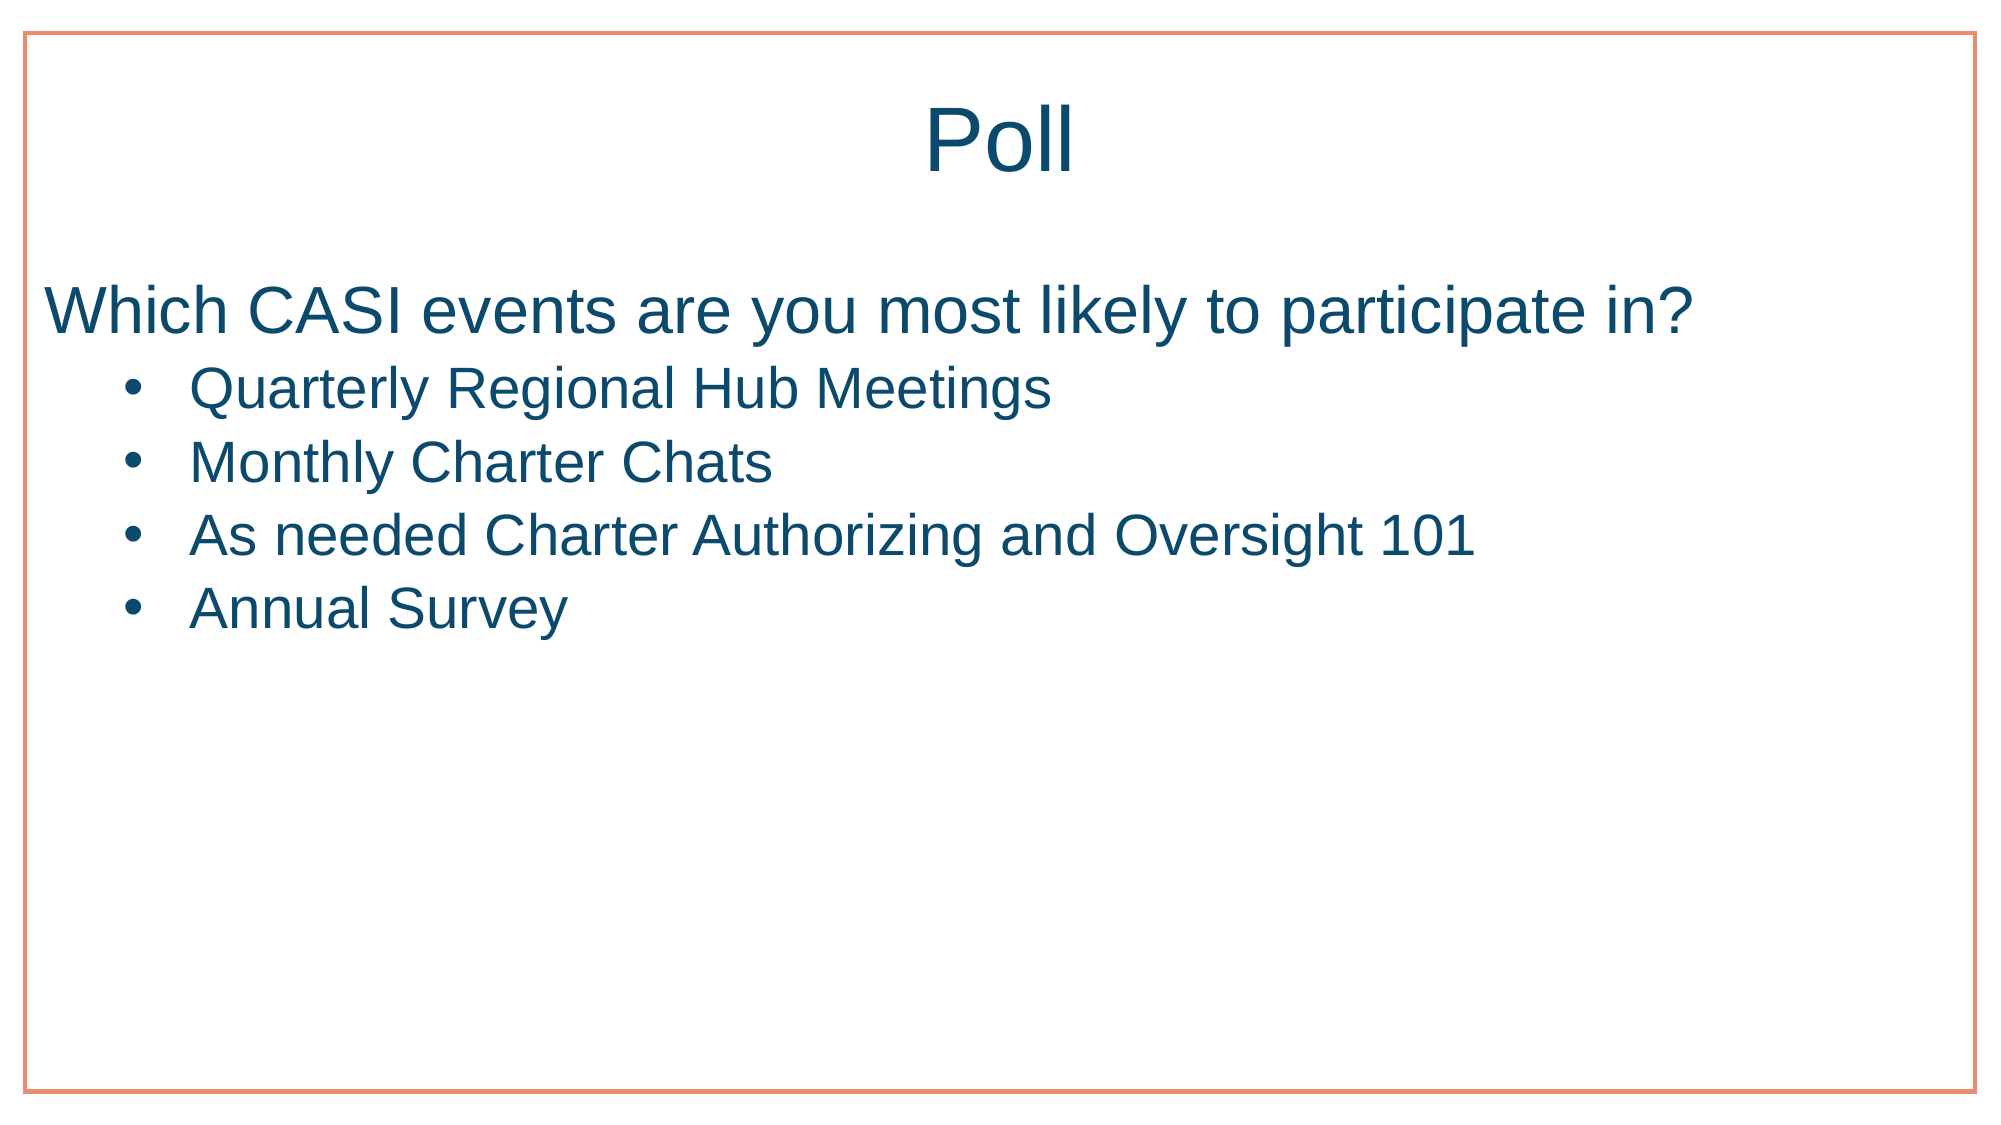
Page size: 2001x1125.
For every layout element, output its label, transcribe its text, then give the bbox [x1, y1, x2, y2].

list Which CASI events are you most likely to participate in? Quarterly Regional Hub Meetings Monthly Charter Chats As needed Charter Authorizing and Oversight 101 Annual Survey [24, 268, 1975, 1092]
title Poll [24, 33, 1975, 251]
